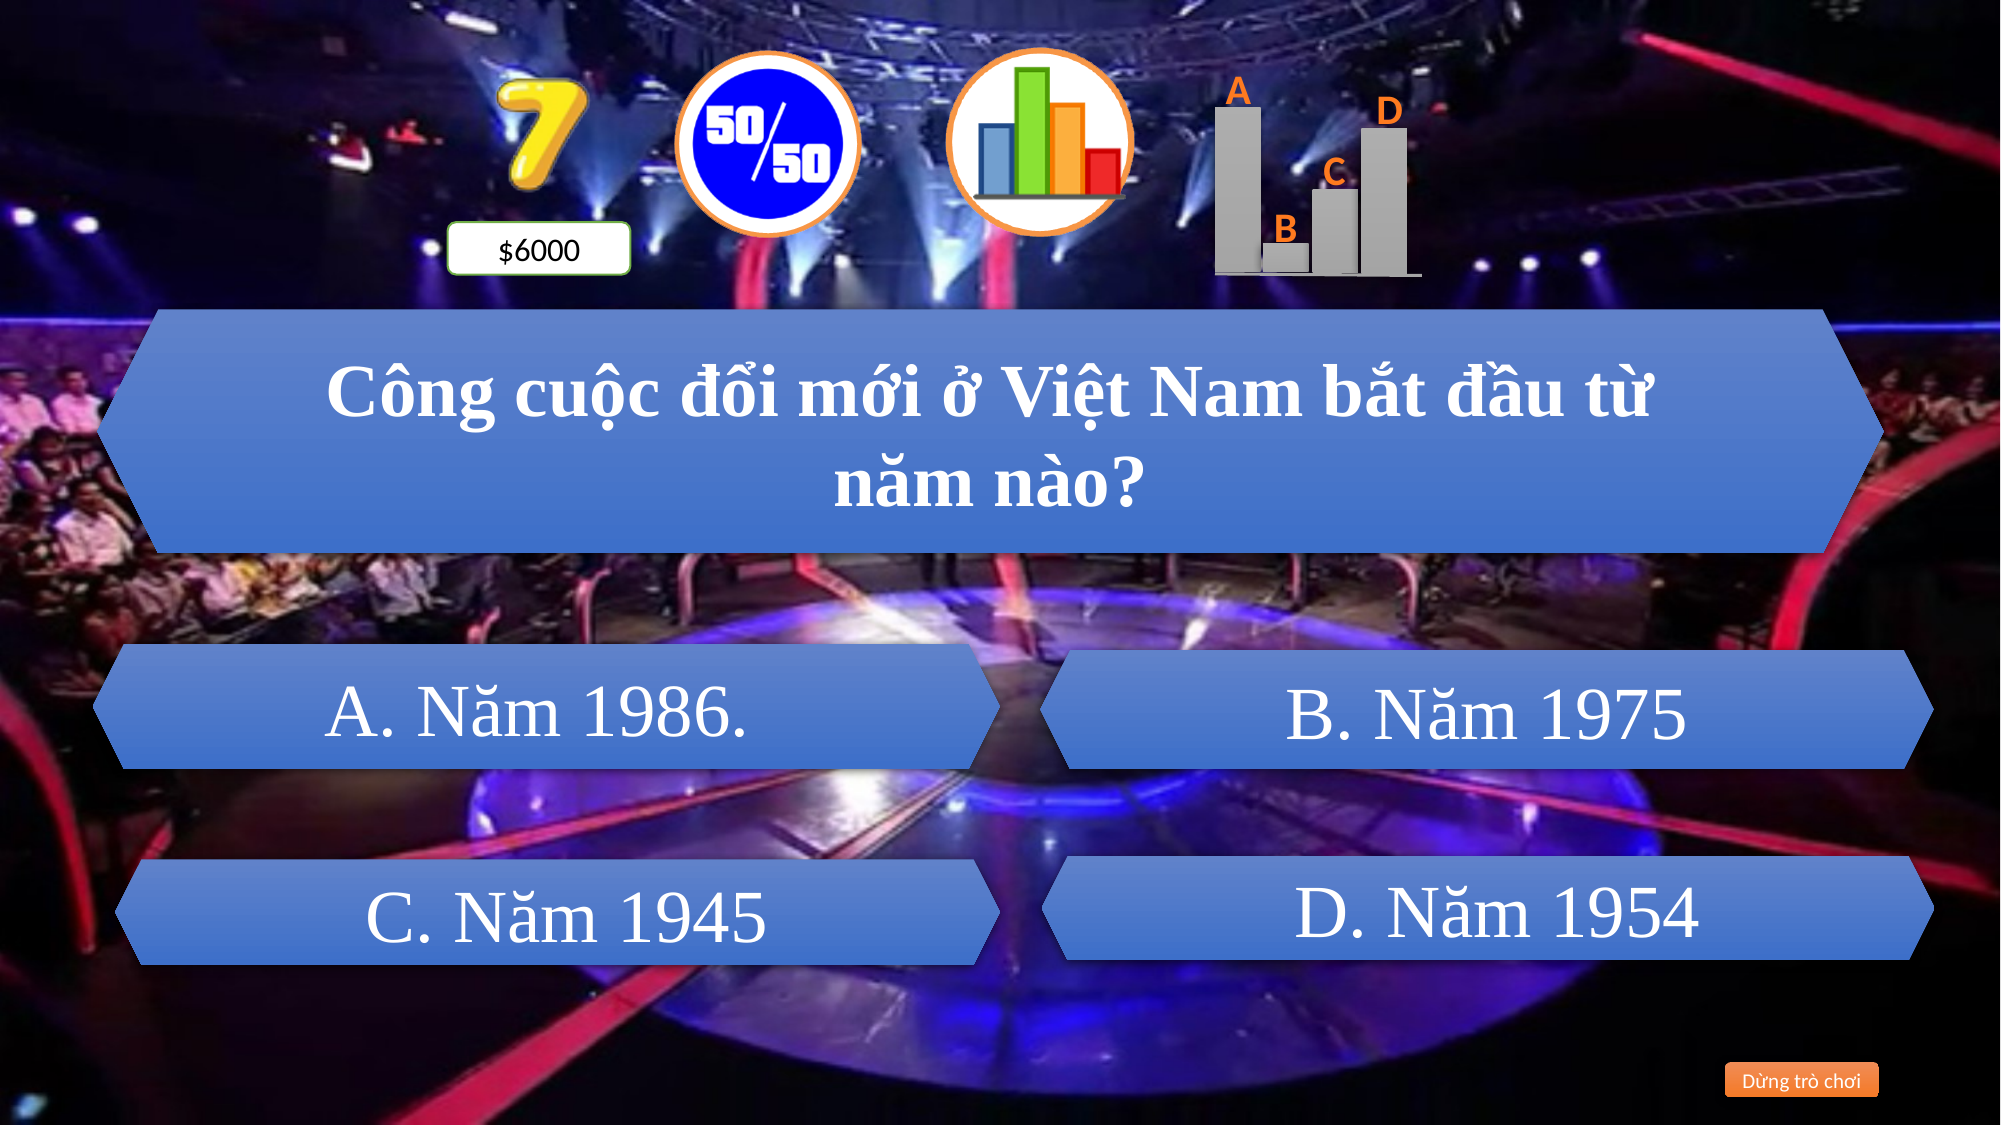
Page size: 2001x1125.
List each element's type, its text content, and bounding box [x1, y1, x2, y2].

text_box Dừng trò chơi [1725, 1062, 1880, 1098]
text_box A. Năm 1986. [92, 644, 1000, 769]
text_box $6000 [446, 221, 632, 276]
text_box B. Năm 1975 [1040, 650, 1934, 769]
text_box C. Năm 1945 [115, 859, 1000, 965]
text_box Công cuộc đổi mới ở Việt Nam bắt đầu từ năm nào? [97, 309, 1884, 554]
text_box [1210, 72, 1265, 272]
picture [0, 0, 2001, 1125]
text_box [1258, 208, 1307, 272]
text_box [1361, 87, 1416, 273]
text_box D. Năm 1954 [1041, 855, 1935, 961]
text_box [1307, 150, 1361, 273]
